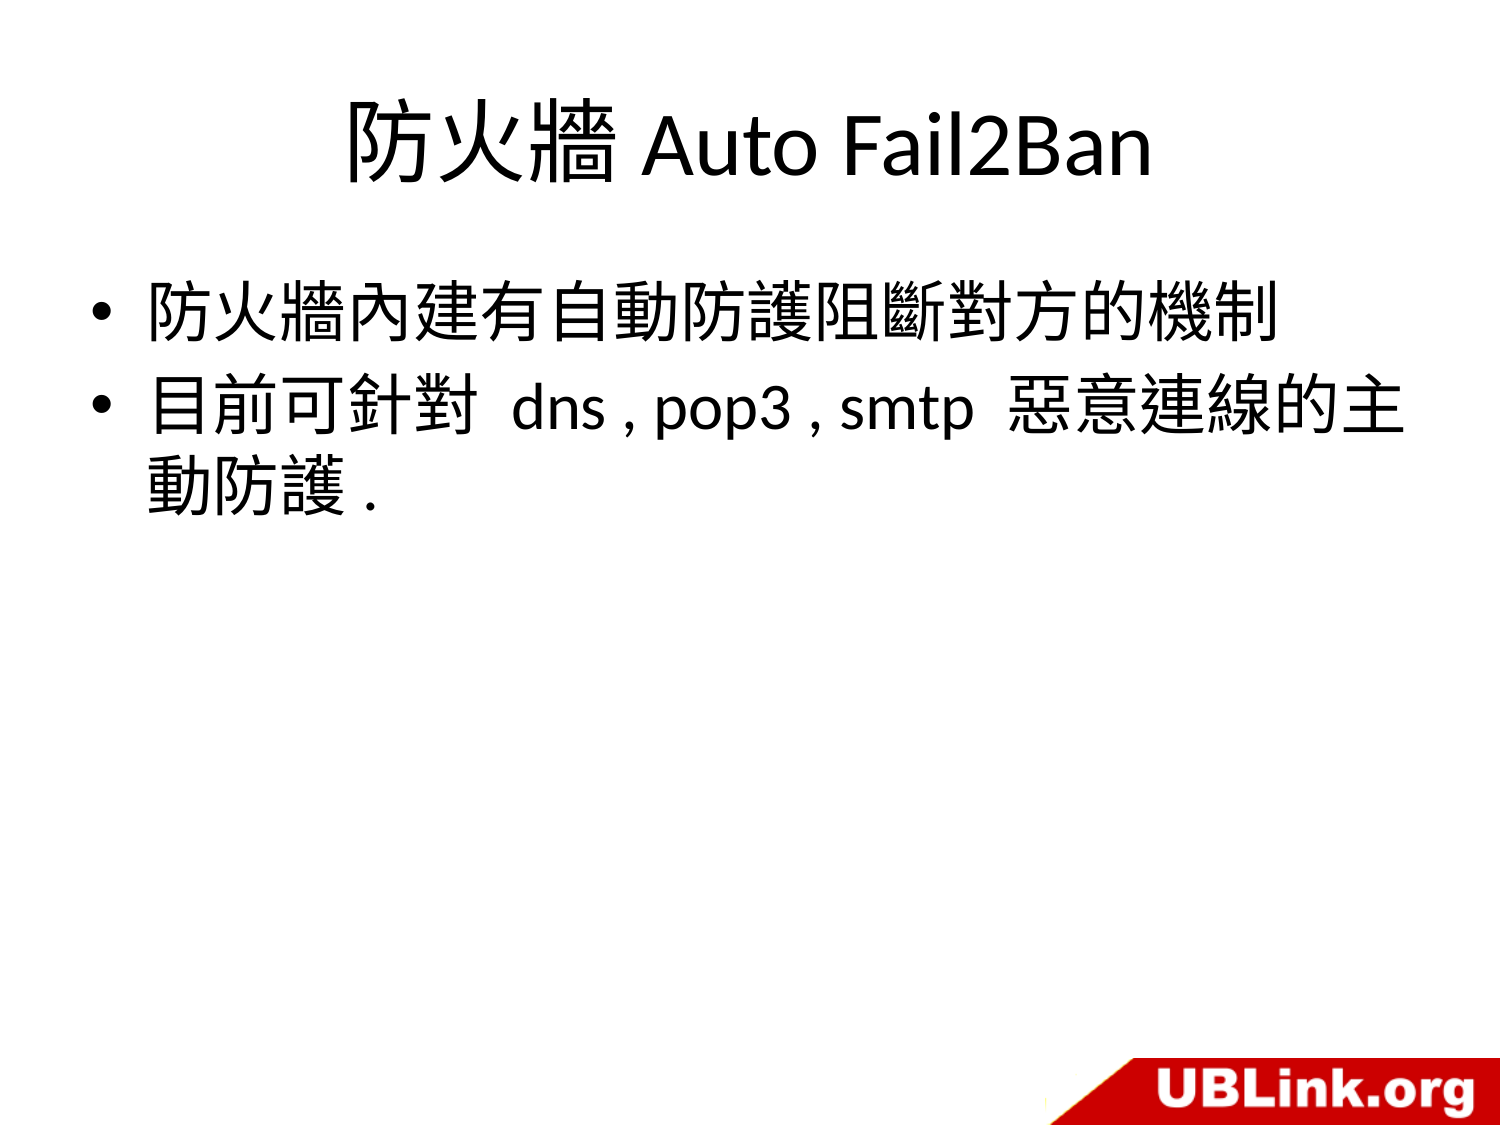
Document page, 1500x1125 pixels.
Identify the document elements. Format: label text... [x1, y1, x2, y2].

list 防火牆內建有自動防護阻斷對方的機制 目前可針對 dns , pop3 , smtp 惡意連線的主動防護. [75, 262, 1425, 1005]
picture [1045, 1058, 1500, 1125]
title 防火牆Auto Fail2Ban [75, 45, 1425, 233]
